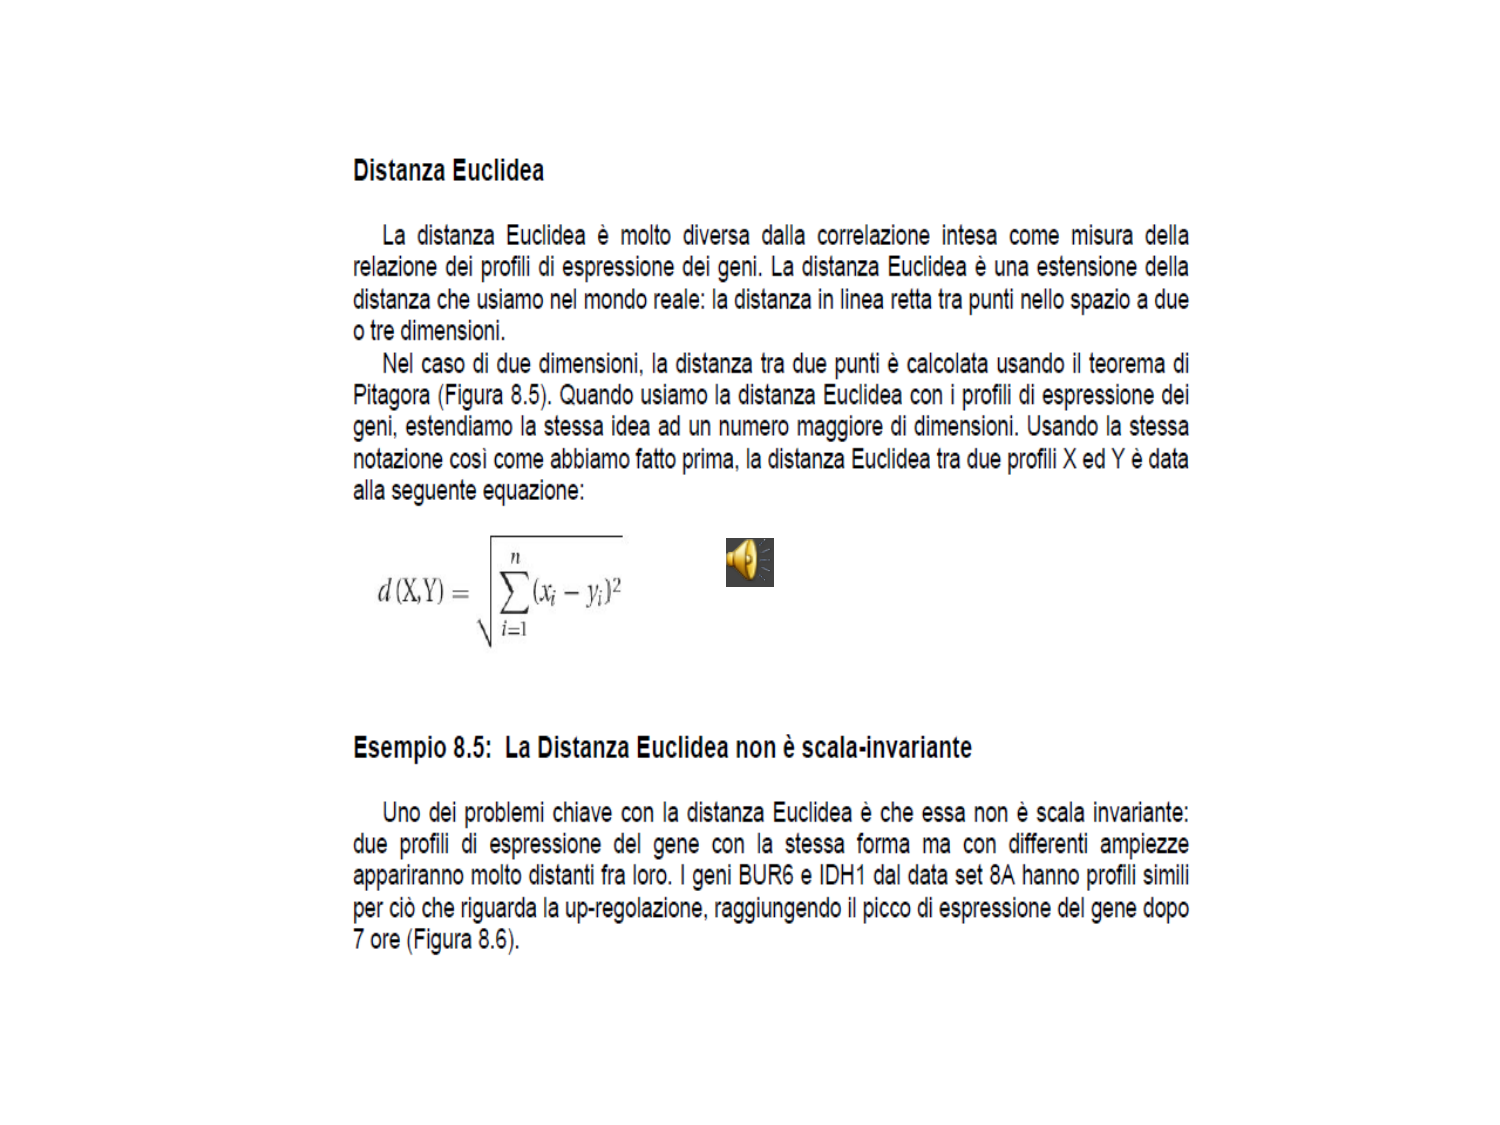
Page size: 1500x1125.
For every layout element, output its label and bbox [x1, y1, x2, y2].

picture [270, 112, 1230, 1013]
